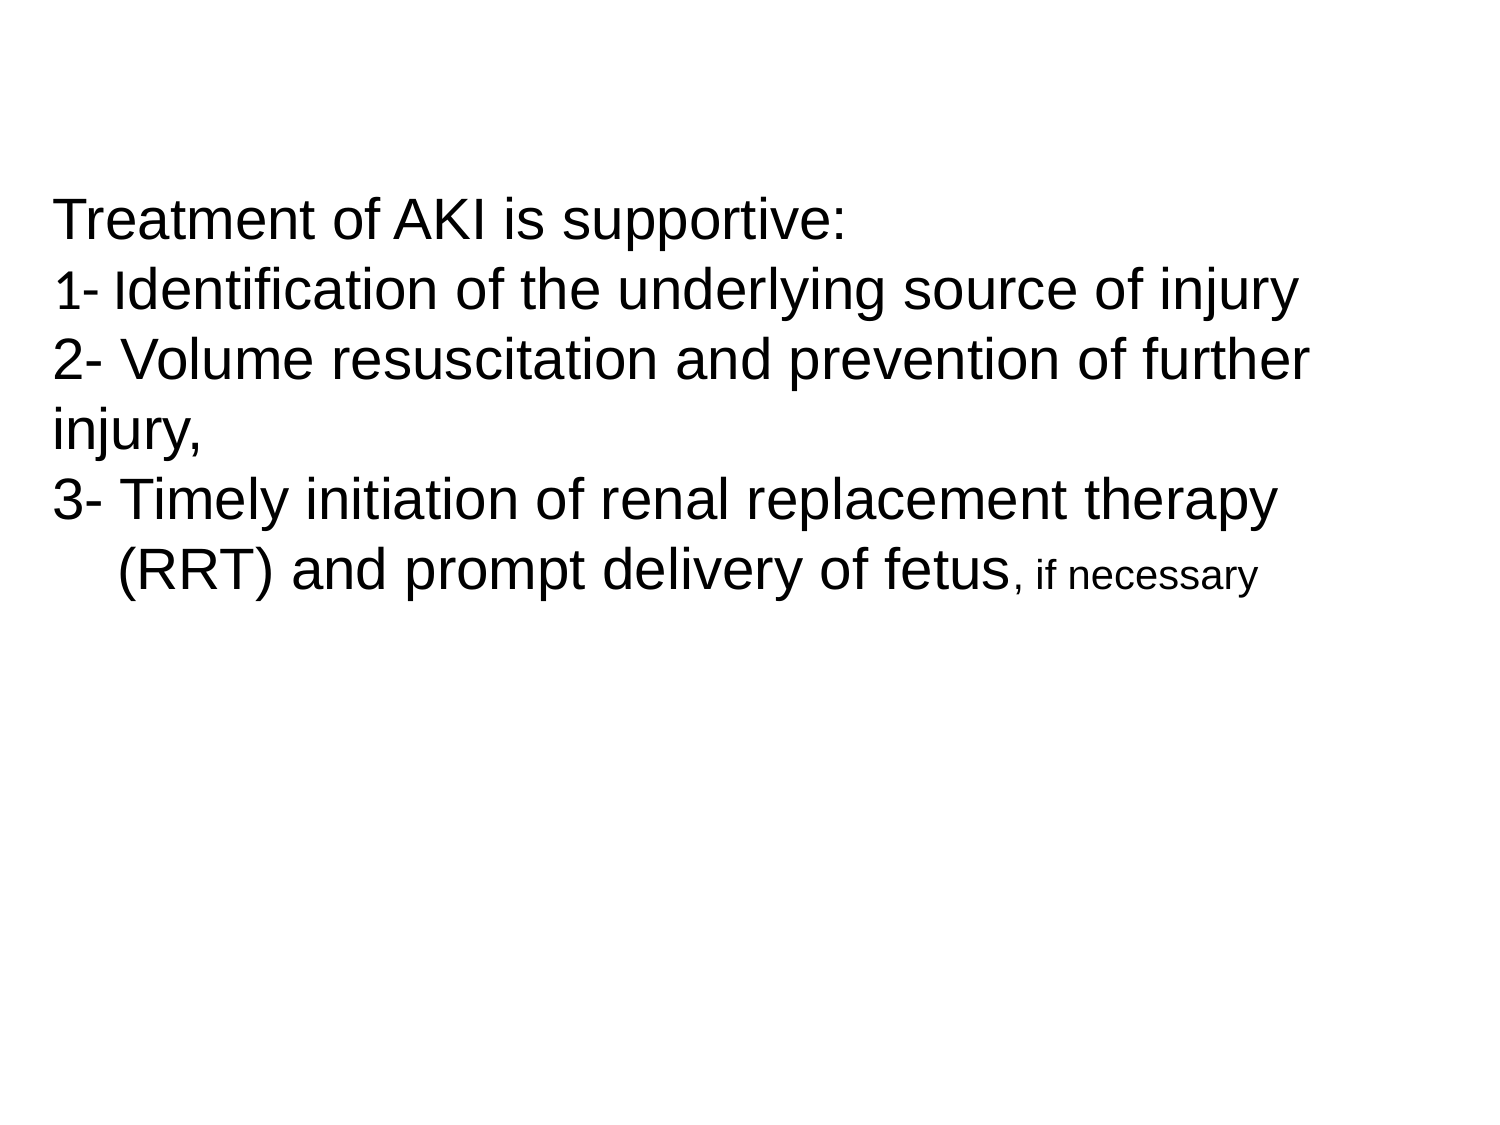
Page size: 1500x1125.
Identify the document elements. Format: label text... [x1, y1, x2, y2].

title Treatment of AKI is supportive: 1- Identification of the underlying source of injury 2- Volume resuscitation and prevention of further injury, 3- Timely initiation of renal replacement therapy (RRT) and prompt delivery of fetus, if necessary [37, 45, 1463, 1088]
